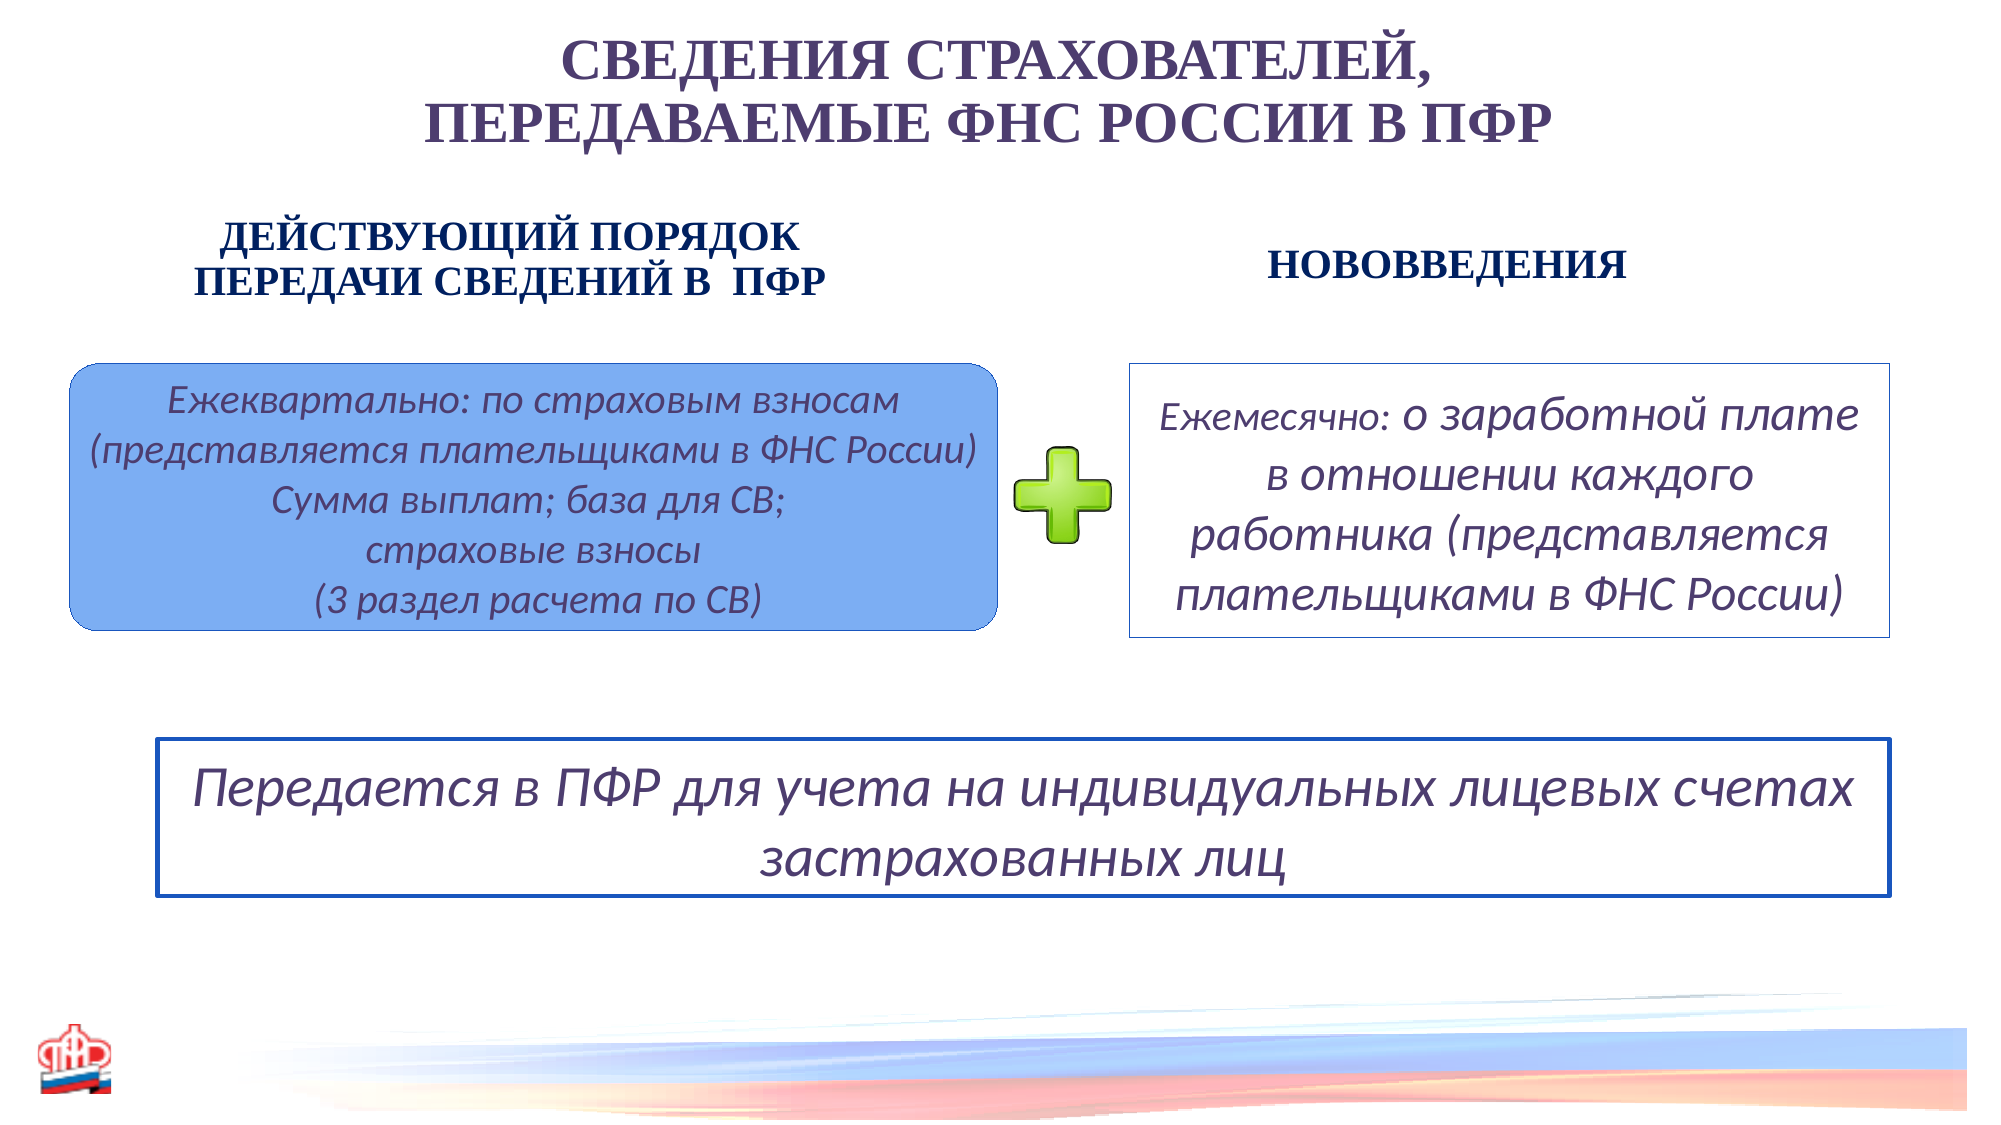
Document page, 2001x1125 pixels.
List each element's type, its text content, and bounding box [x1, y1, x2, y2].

text_box Нововведения [1093, 218, 1802, 296]
picture [238, 993, 1967, 1120]
text_box Сведения страхователей, передаваемые фнс России в пфр [283, 104, 1708, 164]
text_box Ежеквартально: по страховым взносам (представляется плательщиками в ФНС России) Сумма выплат; база для СВ; страховые взносы (3 раздел расчета по СВ) [69, 363, 998, 631]
text_box Передается в ПФР для учета на индивидуальных лицевых счетах застрахованных лиц [157, 739, 1890, 897]
text_box Действующий порядок передачи сведений в ПФР [91, 222, 929, 313]
picture [987, 446, 1138, 544]
text_box Ежемесячно: о заработной плате в отношении каждого работника (представляется плательщиками в ФНС России) [1129, 363, 1890, 638]
